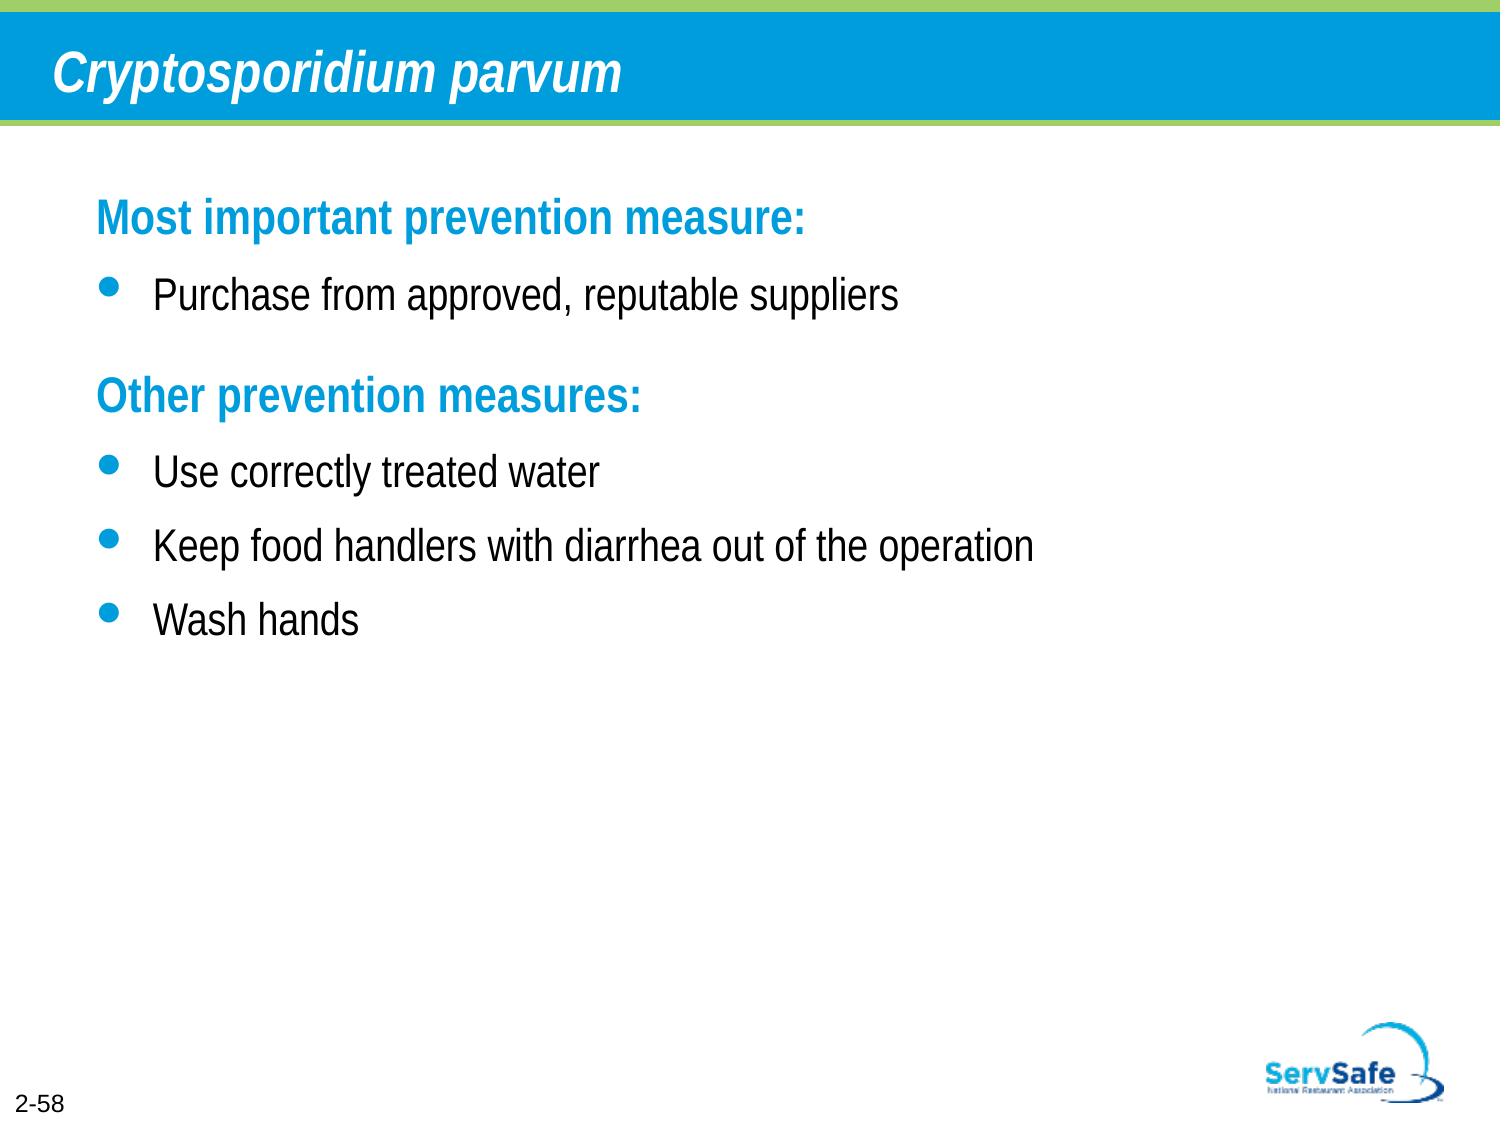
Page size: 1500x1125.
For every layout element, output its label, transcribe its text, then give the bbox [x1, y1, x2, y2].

title Cryptosporidium parvum [37, 26, 1401, 112]
text_box 2-58 [0, 1080, 94, 1125]
picture [1265, 1022, 1444, 1103]
list Most important prevention measure: Purchase from approved, reputable suppliers Other prevention measures: Use correctly treated water Keep food handlers with diarrhea out of the operation Wash hands [80, 184, 1444, 1002]
